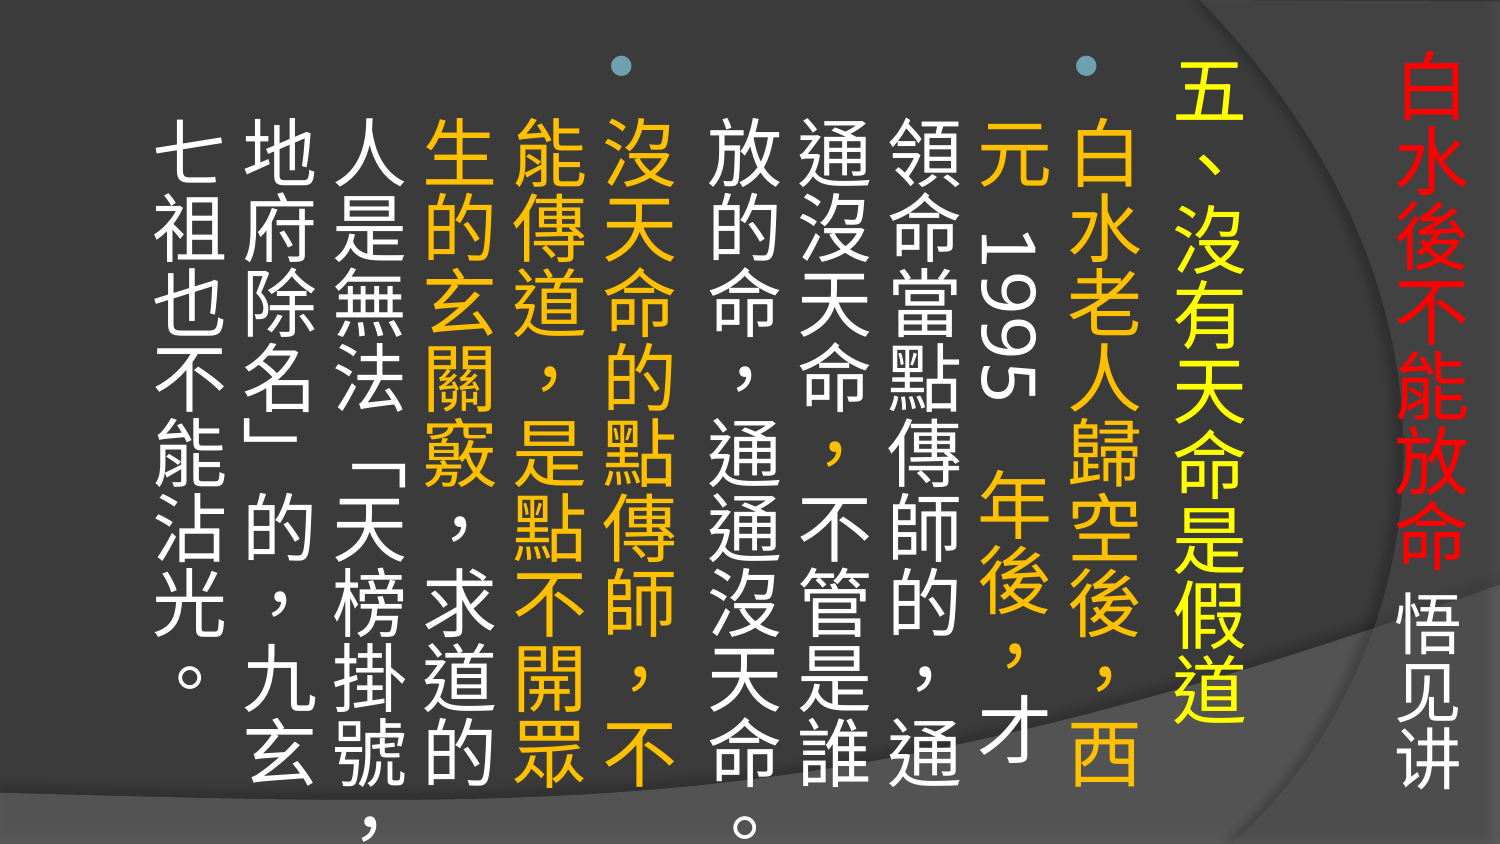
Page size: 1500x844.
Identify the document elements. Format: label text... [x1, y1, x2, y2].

list 五、沒有天命是假道 白水老人歸空後，西元 1995 年後，才領命當點傳師的，通通沒天命，不管是誰放的命，通通沒天命。 沒天命的點傳師，不能傳道，是點不開眾生的玄關竅，求道的人是無法「天榜掛號，地府除名」的，九玄七祖也不能沾光。 [29, 31, 1357, 819]
title 白水後不能放命 悟见讲 [1376, 21, 1483, 820]
